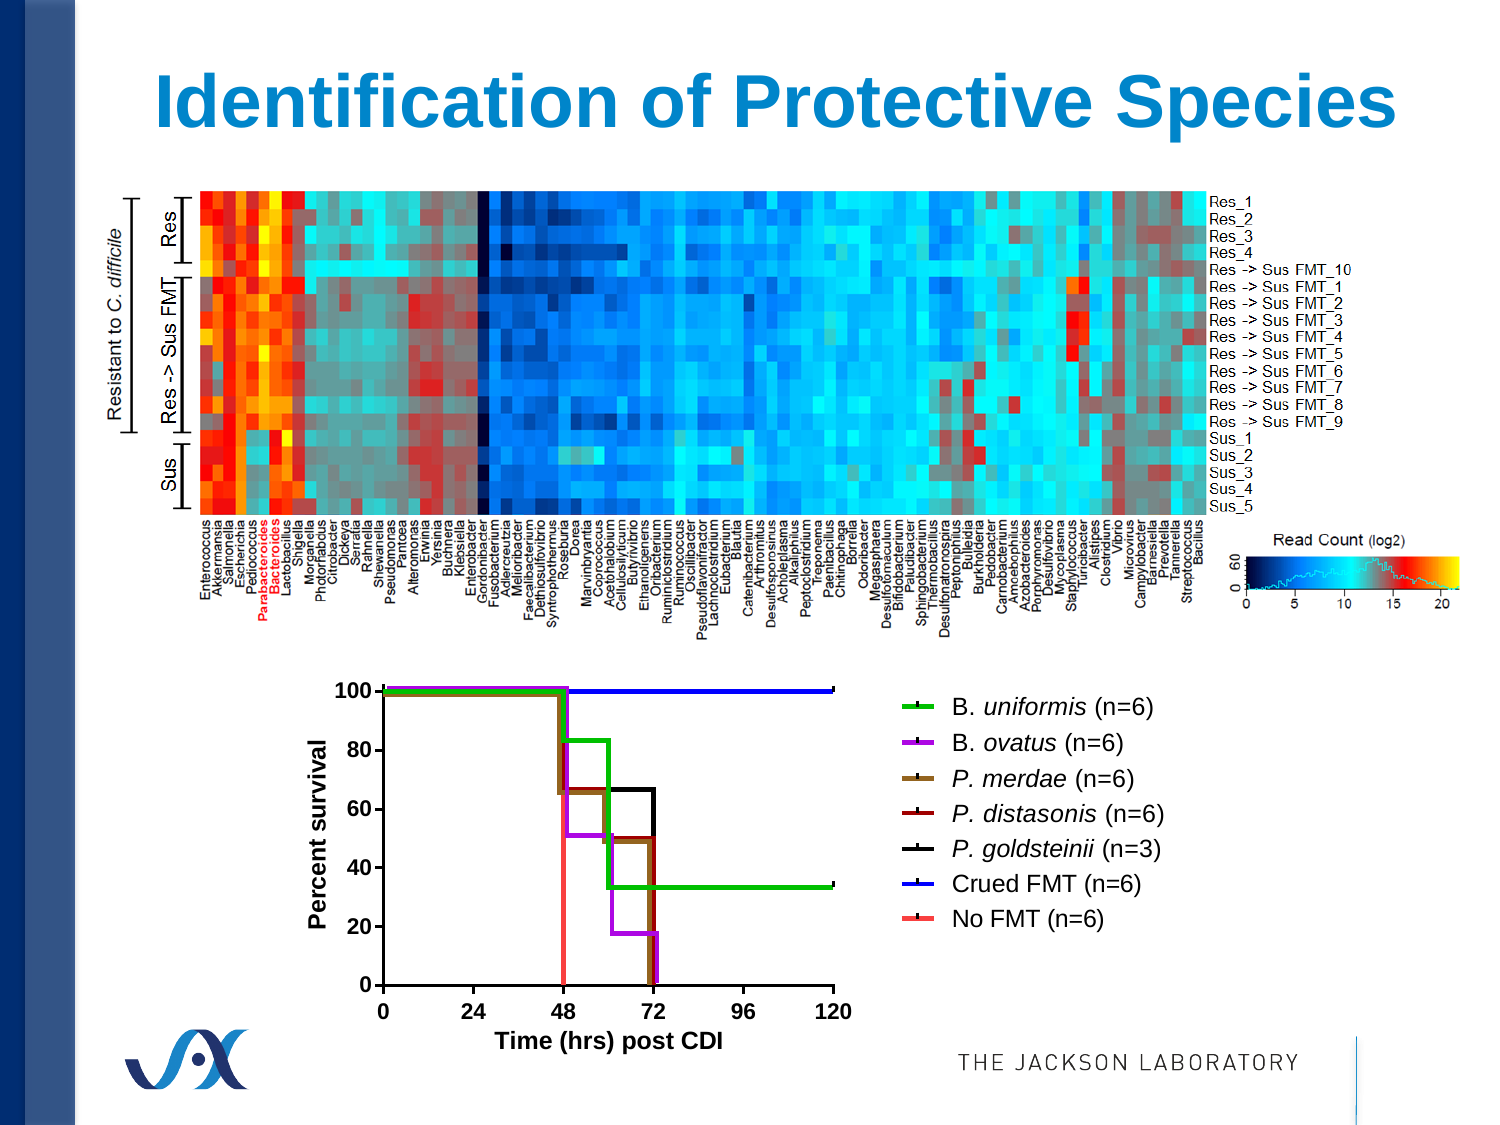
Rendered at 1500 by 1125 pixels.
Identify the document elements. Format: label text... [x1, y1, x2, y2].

picture [110, 1011, 268, 1106]
picture [99, 186, 1466, 644]
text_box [281, 643, 1187, 1078]
title Identification of Protective Species [154, 32, 1448, 163]
picture [1187, 1051, 1300, 1076]
